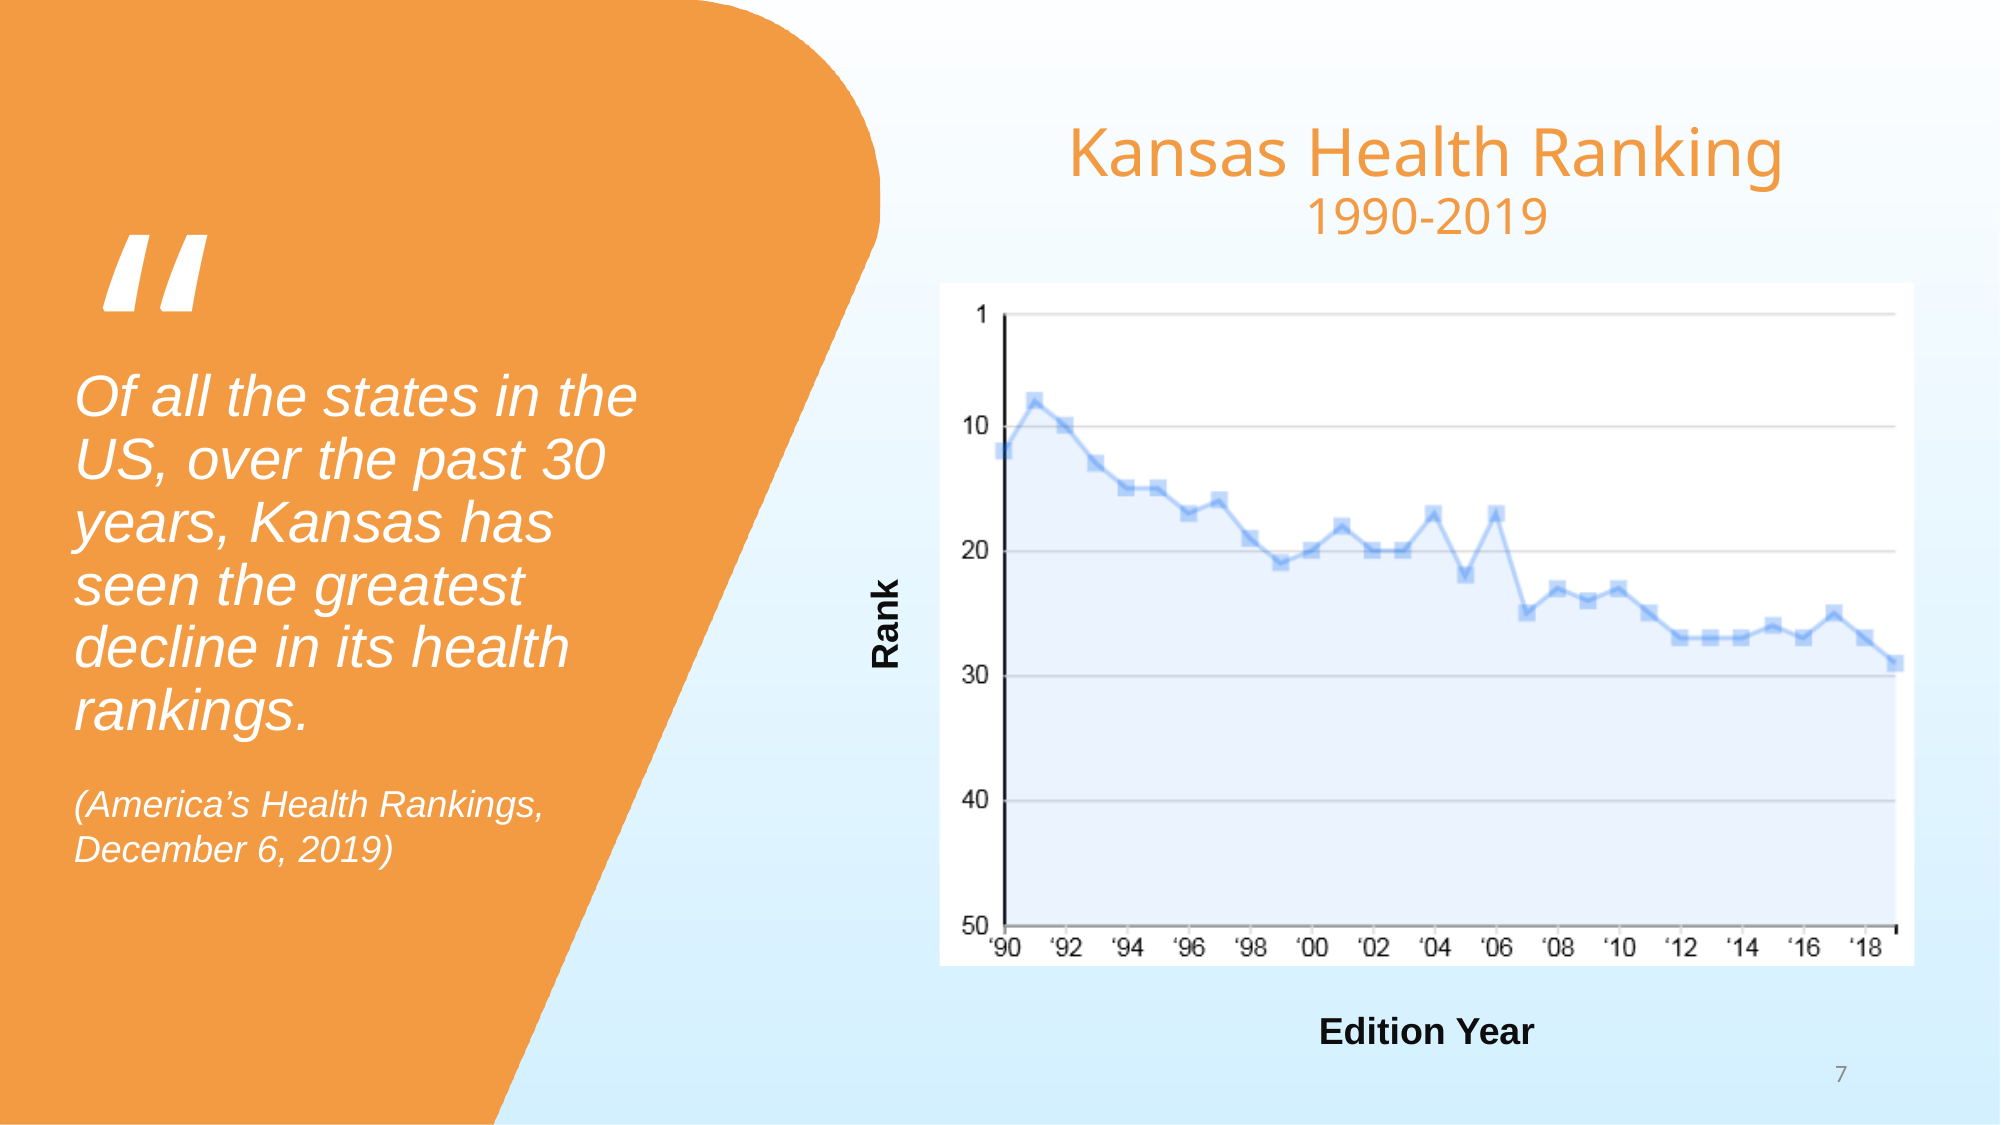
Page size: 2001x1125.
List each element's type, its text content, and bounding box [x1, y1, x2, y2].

picture [0, 0, 2000, 1125]
text_box Edition Year [1123, 966, 1731, 1112]
text_box Rank [881, 321, 939, 929]
slide_number 7 [1412, 1042, 1863, 1103]
text_box Kansas Health Ranking 1990-2019 [881, 86, 2000, 277]
